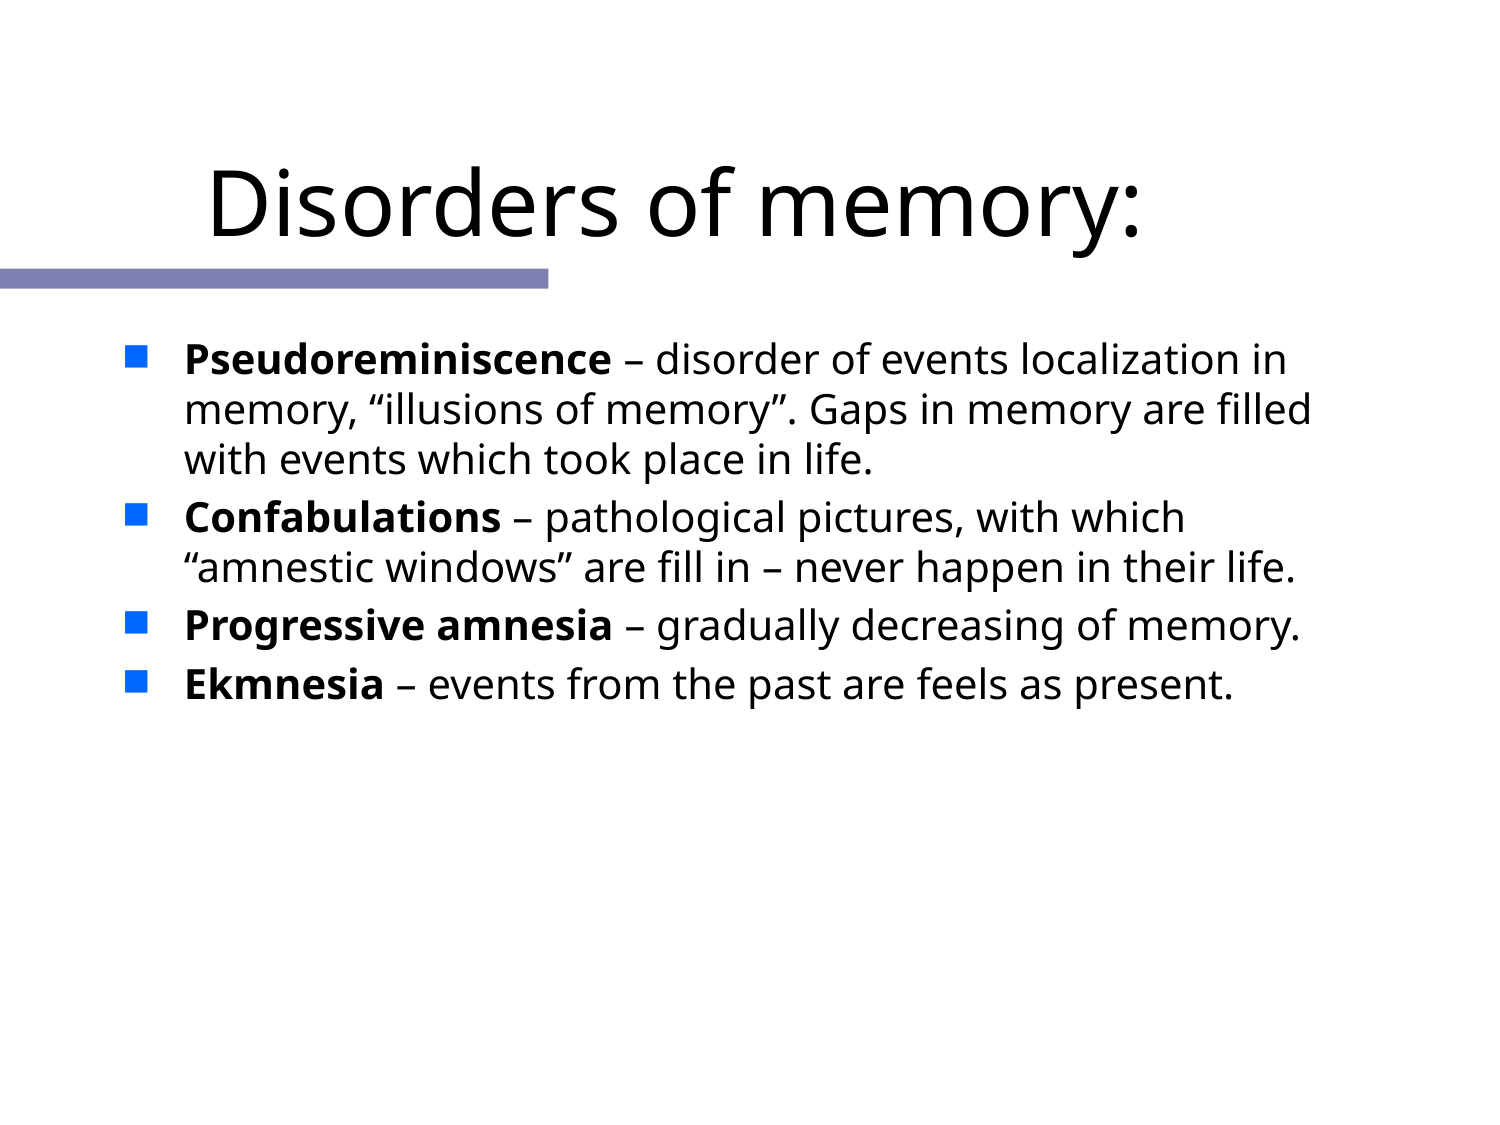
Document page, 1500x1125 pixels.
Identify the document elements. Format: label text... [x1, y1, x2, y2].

list Pseudoreminiscence – disorder of events localization in memory, “illusions of memory”. Gaps in memory are filled with events which took place in life. Confabulations – pathological pictures, with which “amnestic windows” are fill in – never happen in their life. Progressive amnesia – gradually decreasing of memory. Ekmnesia – events from the past are feels as present. [112, 324, 1388, 1001]
title Disorders of memory: [37, 74, 1313, 263]
